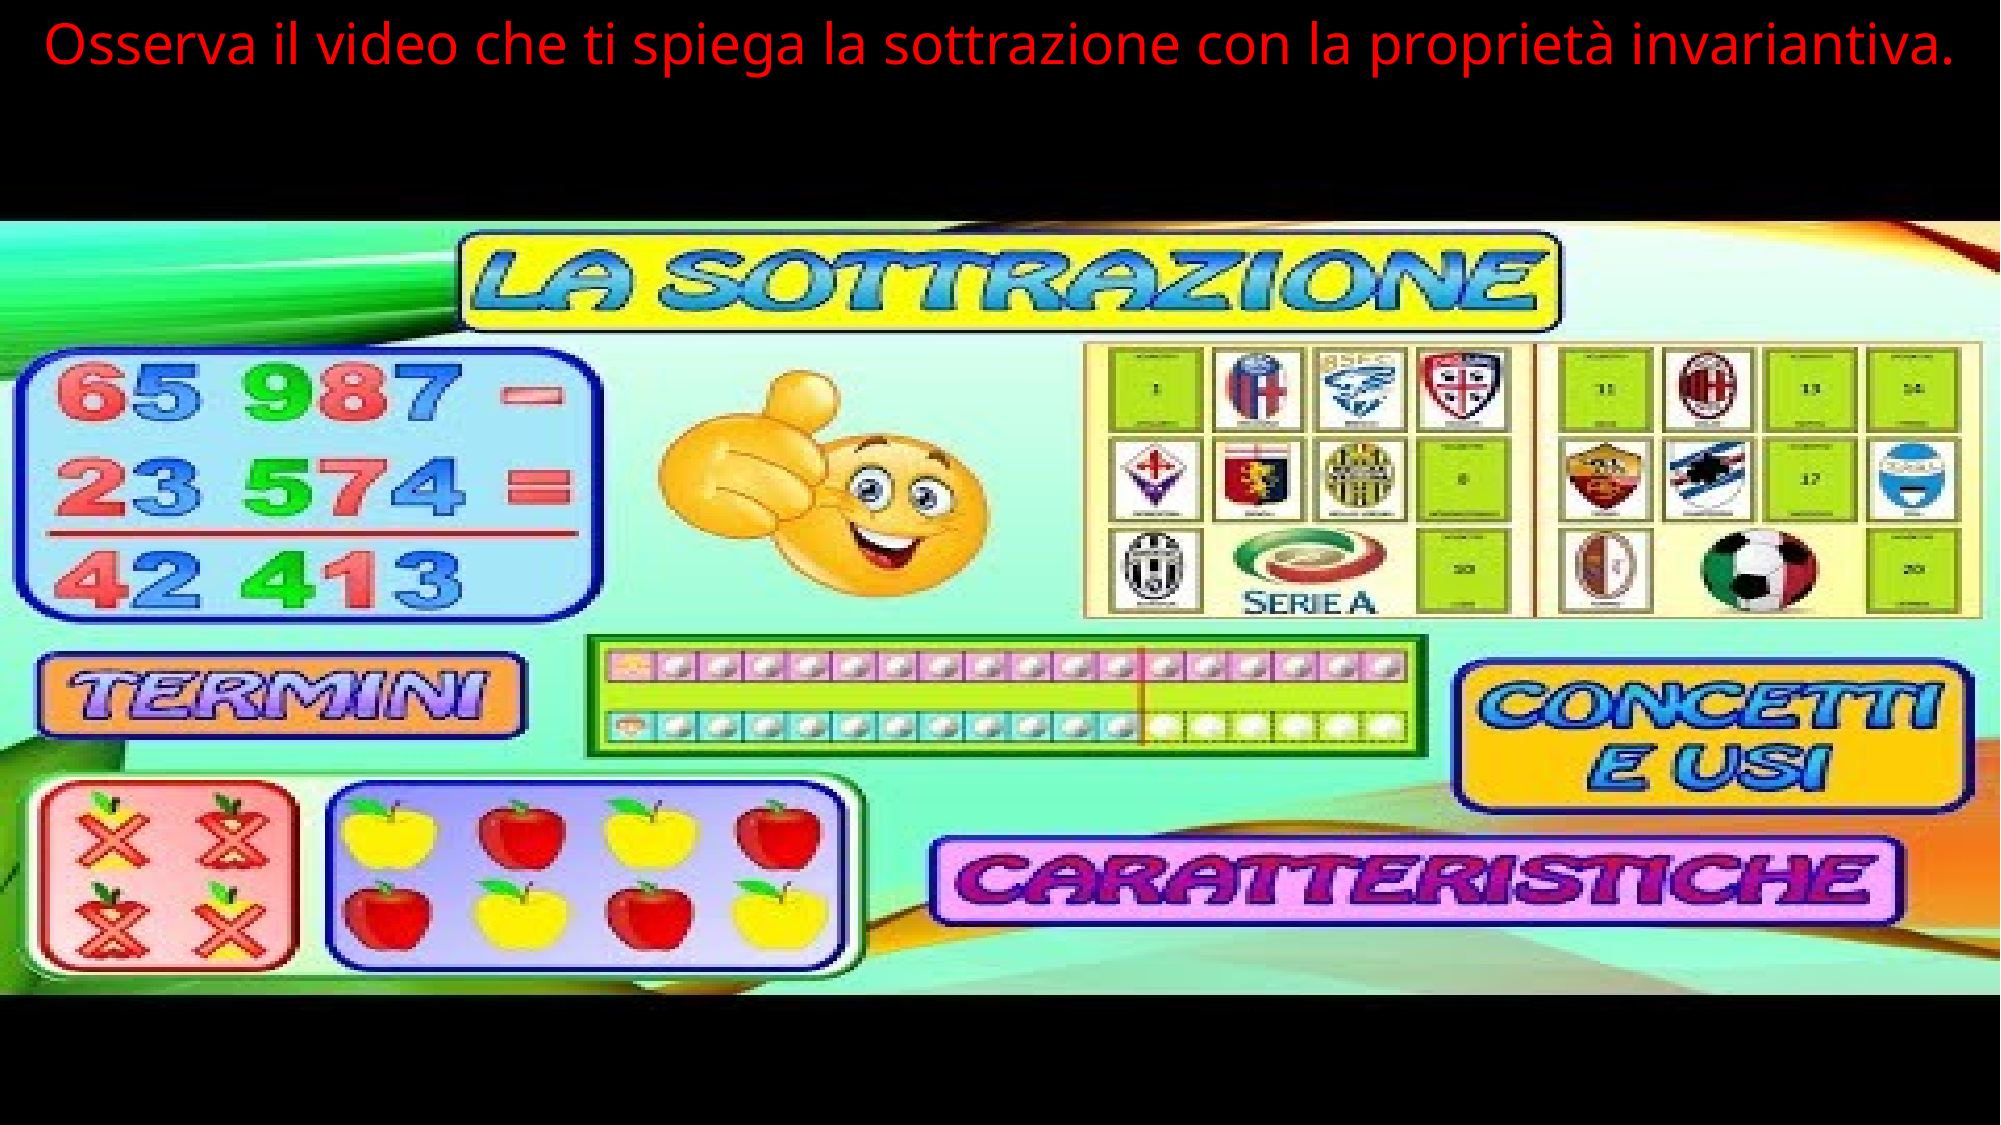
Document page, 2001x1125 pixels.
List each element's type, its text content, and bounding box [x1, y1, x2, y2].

title Osserva il video che ti spiega la sottrazione con la proprietà invariantiva. [0, 0, 2000, 92]
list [0, 92, 2000, 1125]
